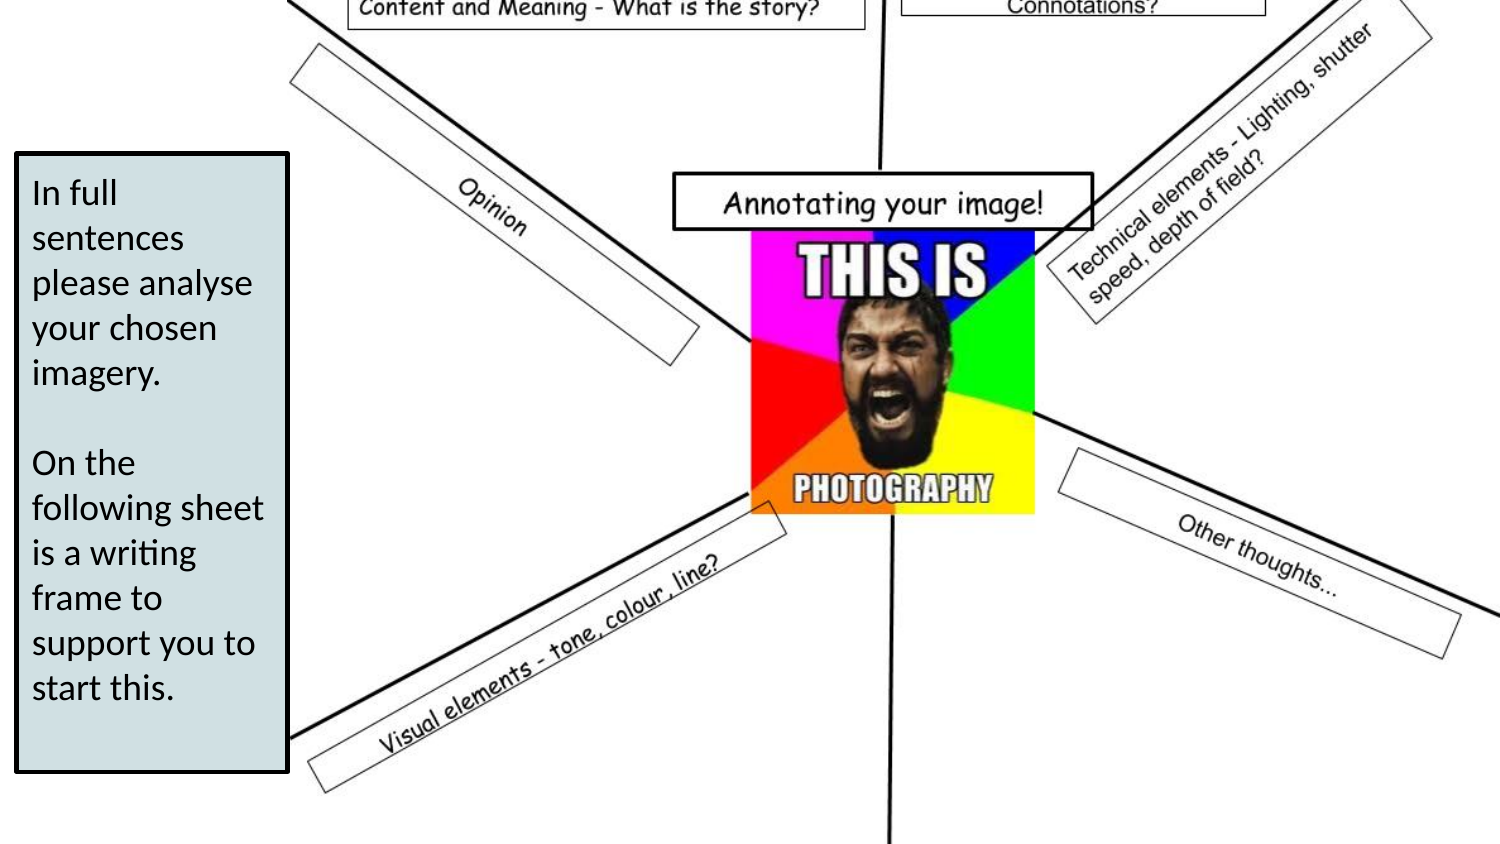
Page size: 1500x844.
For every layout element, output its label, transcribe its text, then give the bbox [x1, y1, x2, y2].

text_box In full sentences please analyse your chosen imagery. On the following sheet is a writing frame to support you to start this. [16, 153, 282, 772]
picture [287, 0, 1500, 844]
